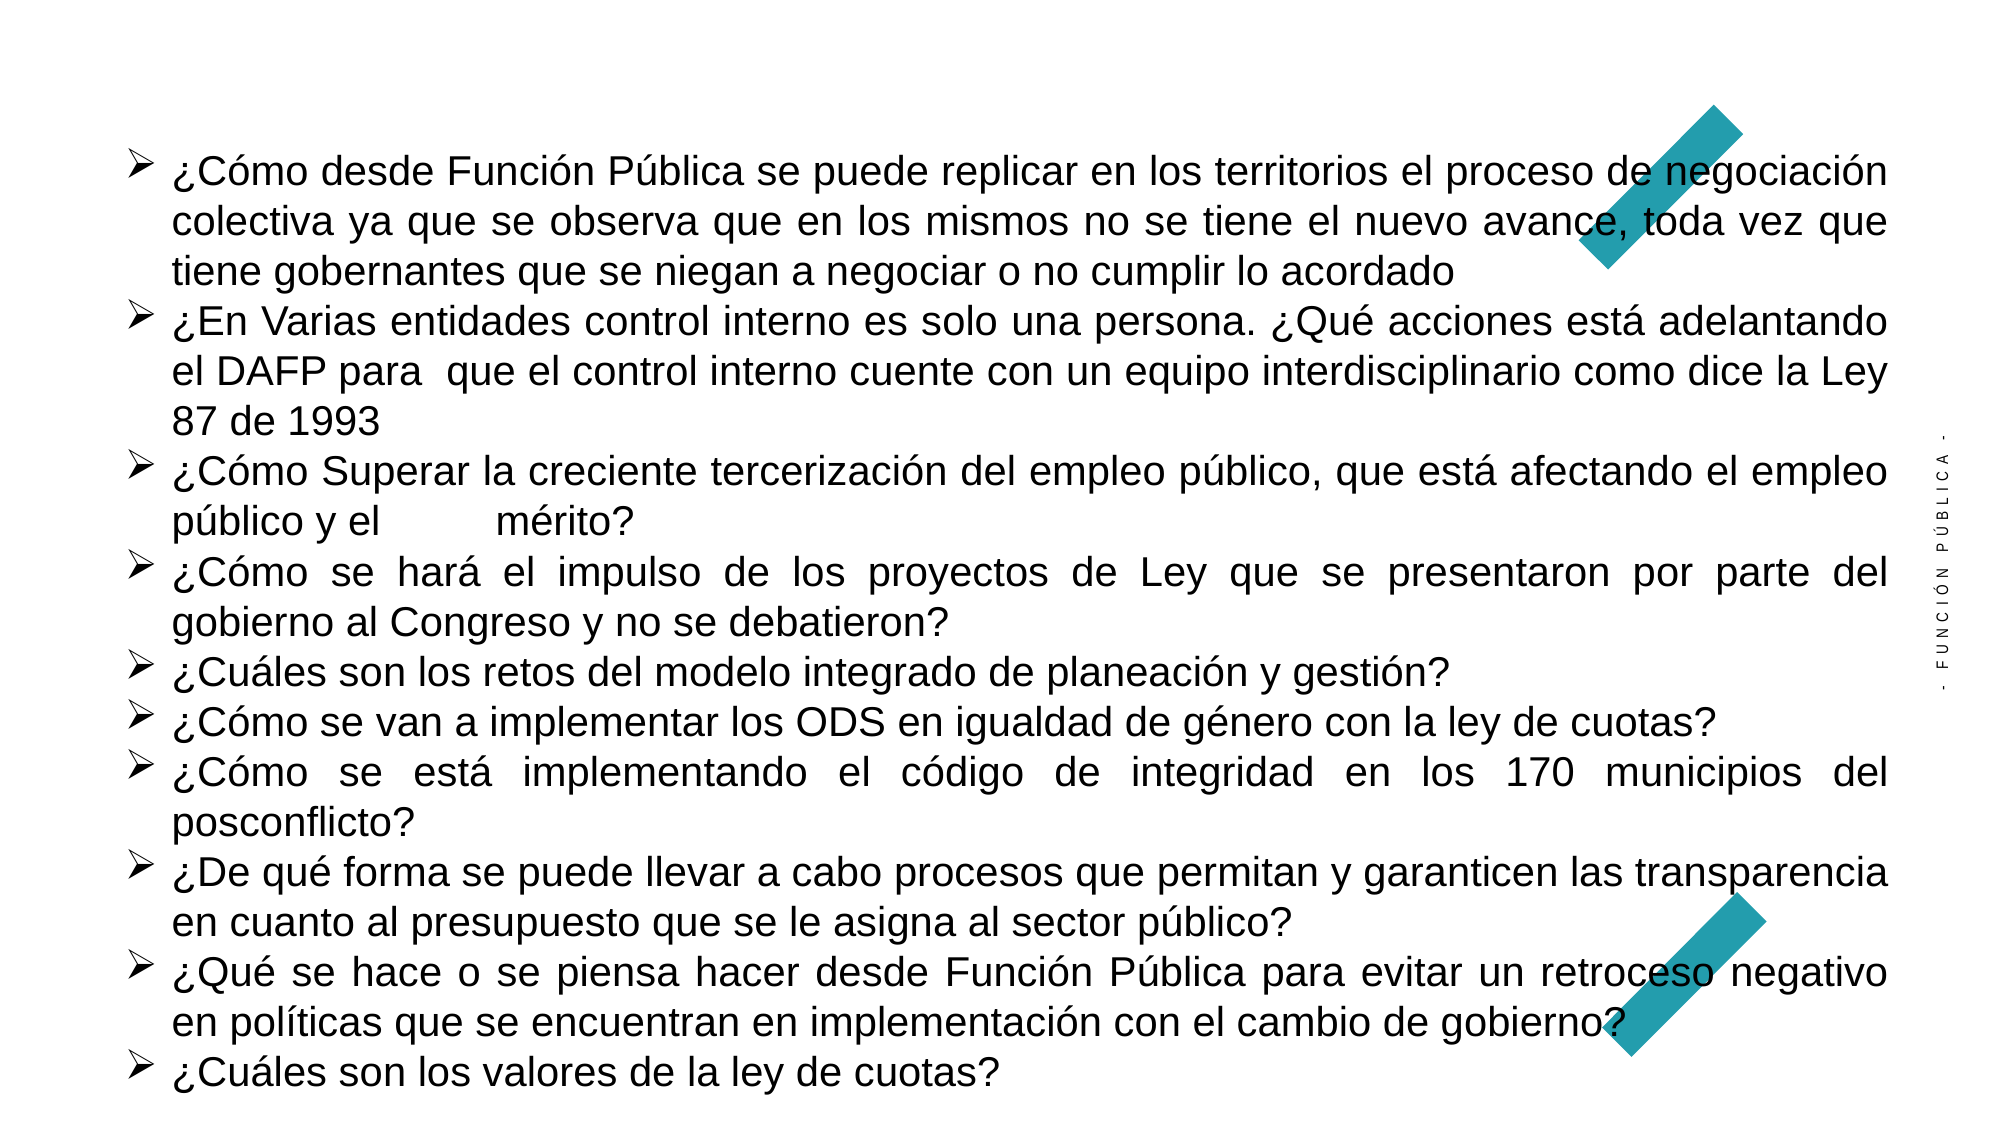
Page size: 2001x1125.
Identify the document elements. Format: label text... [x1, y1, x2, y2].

text_box ¿Cómo desde Función Pública se puede replicar en los territorios el proceso de negociación colectiva ya que se observa que en los mismos no se tiene el nuevo avance, toda vez que tiene gobernantes que se niegan a negociar o no cumplir lo acordado ¿En Varias entidades control interno es solo una persona. ¿Qué acciones está adelantando el DAFP para que el control interno cuente con un equipo interdisciplinario como dice la Ley 87 de 1993 ¿Cómo Superar la creciente tercerización del empleo público, que está afectando el empleo público y el mérito? ¿Cómo se hará el impulso de los proyectos de Ley que se presentaron por parte del gobierno al Congreso y no se debatieron? ¿Cuáles son los retos del modelo integrado de planeación y gestión? ¿Cómo se van a implementar los ODS en igualdad de género con la ley de cuotas? ¿Cómo se está implementando el código de integridad en los 170 municipios del posconflicto? ¿De qué forma se puede llevar a cabo procesos que permitan y garanticen las transparencia en cuanto al presupuesto que se le asigna al sector público? ¿Qué se hace o se piensa hacer desde Función Pública para evitar un retroceso negativo en políticas que se encuentran en implementación con el cambio de gobierno? ¿Cuáles son los valores de la ley de cuotas? [110, 136, 1905, 1125]
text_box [1593, 119, 1752, 1043]
